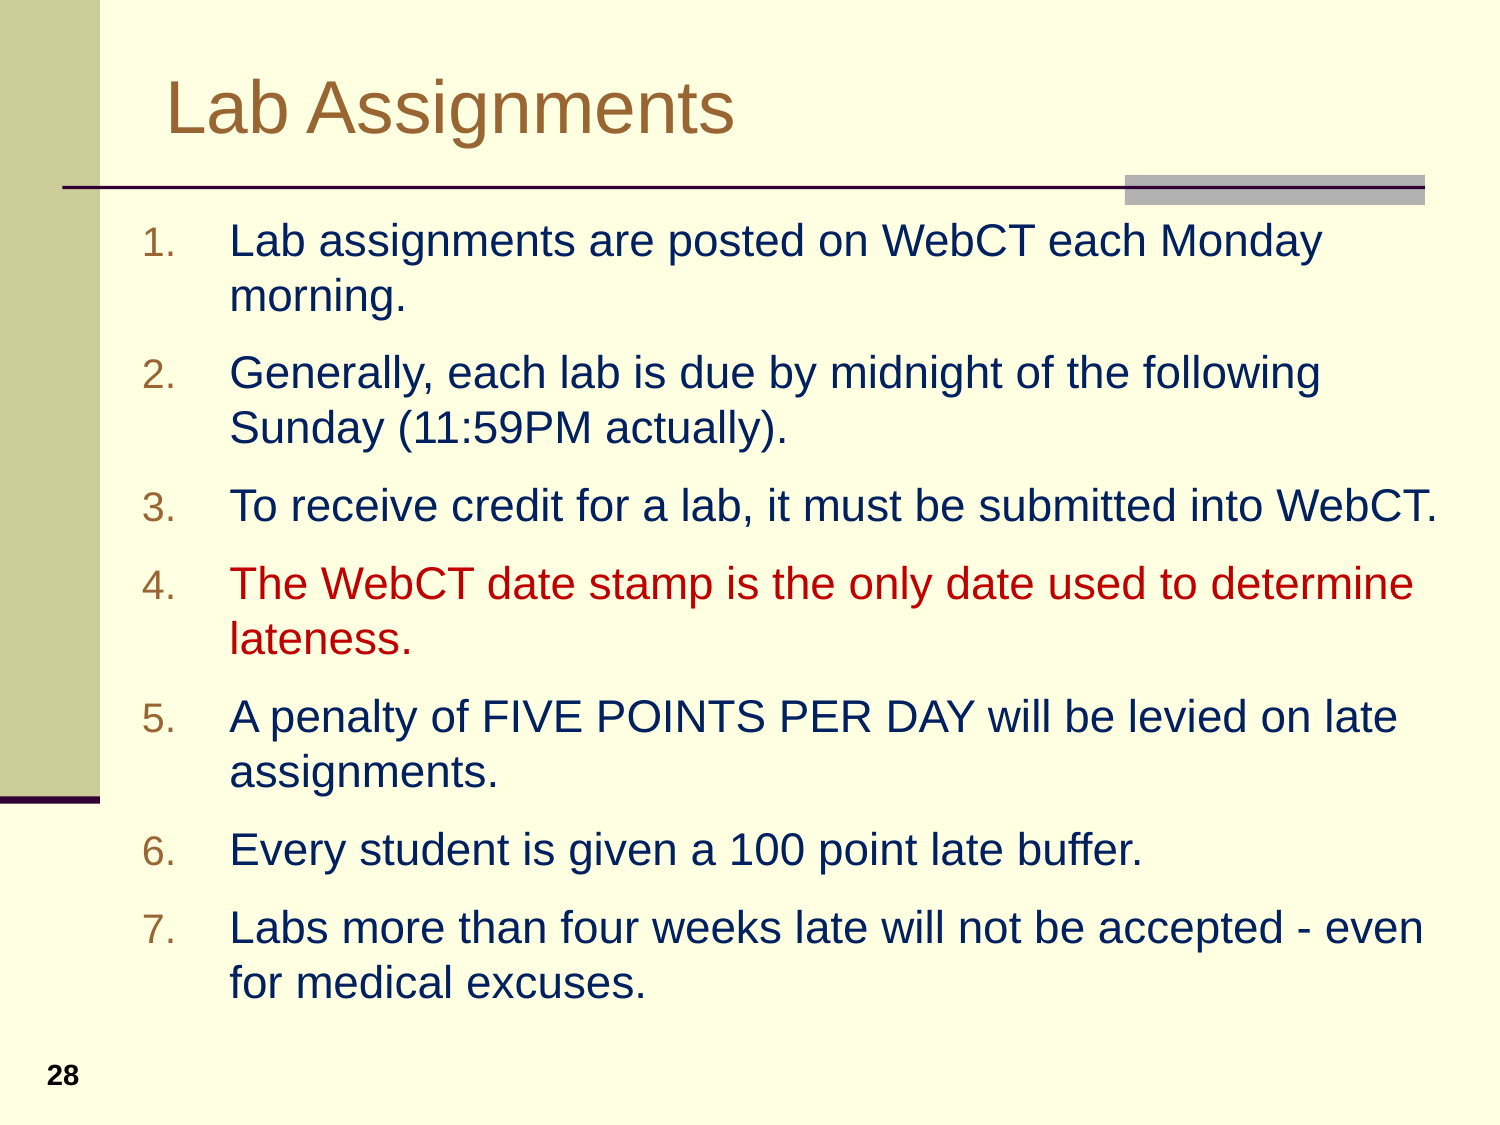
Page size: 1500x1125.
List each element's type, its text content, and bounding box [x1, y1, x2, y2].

list Lab assignments are posted on WebCT each Monday morning. Generally, each lab is due by midnight of the following Sunday (11:59PM actually). To receive credit for a lab, it must be submitted into WebCT. The WebCT date stamp is the only date used to determine lateness. A penalty of FIVE POINTS PER DAY will be levied on late assignments. Every student is given a 100 point late buffer. Labs more than four weeks late will not be accepted - even for medical excuses. [126, 202, 1465, 1088]
slide_number 28 [25, 1047, 101, 1099]
title Lab Assignments [149, 45, 1426, 163]
